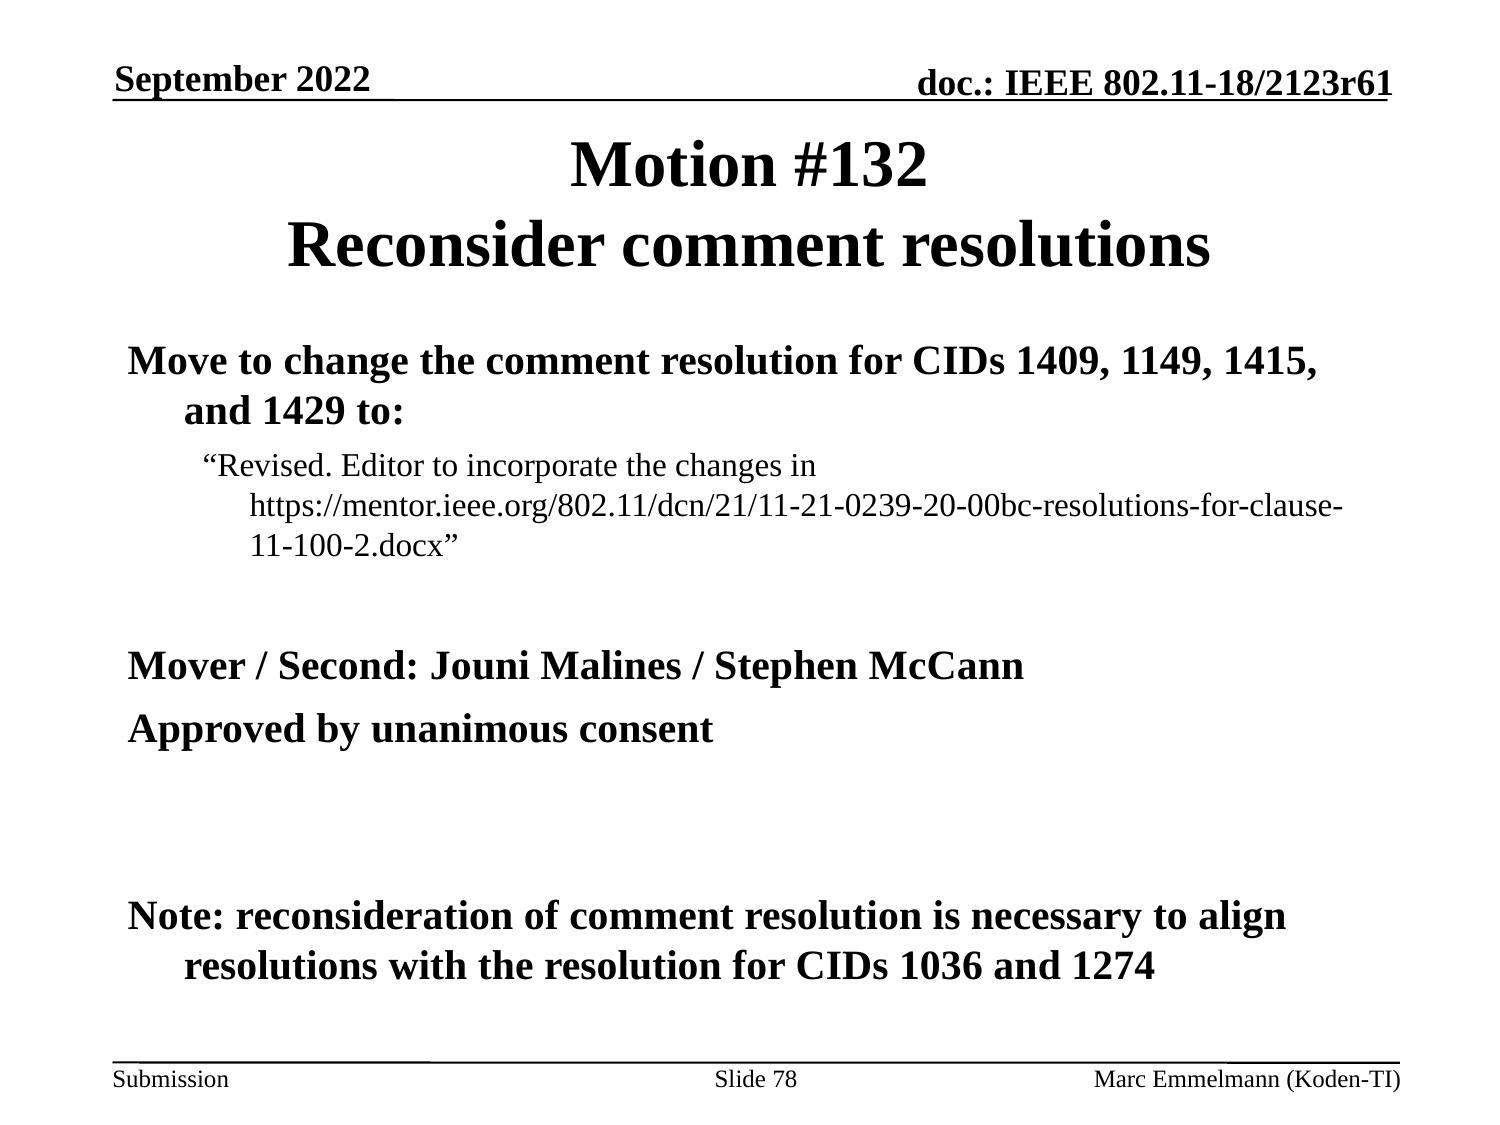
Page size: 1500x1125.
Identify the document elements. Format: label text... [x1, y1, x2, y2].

footer Marc Emmelmann (Koden-TI) [878, 1061, 1402, 1093]
list Move to change the comment resolution for CIDs 1409, 1149, 1415, and 1429 to: “Revised. Editor to incorporate the changes in https://mentor.ieee.org/802.11/dcn/21/11-21-0239-20-00bc-resolutions-for-clause-11-100-2.docx” Mover / Second: Jouni Malines / Stephen McCann Approved by unanimous consent Note: reconsideration of comment resolution is necessary to align resolutions with the resolution for CIDs 1036 and 1274 [112, 324, 1388, 1000]
title Motion #132 Reconsider comment resolutions [112, 112, 1388, 288]
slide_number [114, 54, 423, 100]
slide_number Slide 78 [712, 1061, 800, 1123]
